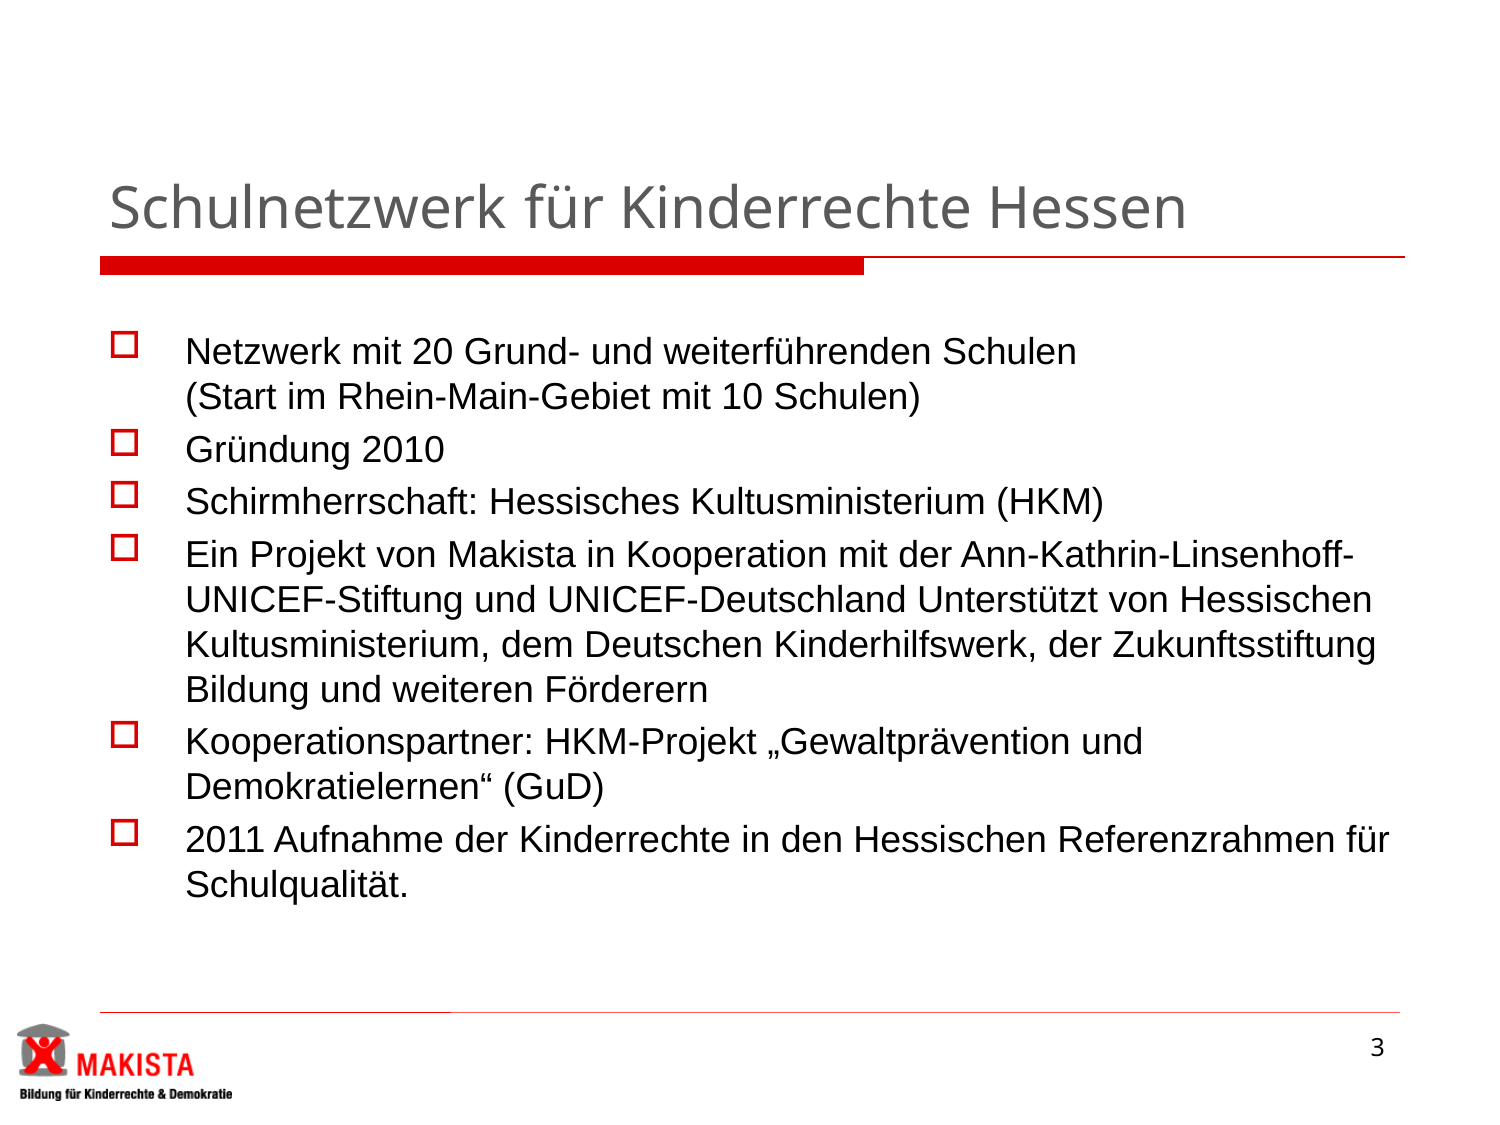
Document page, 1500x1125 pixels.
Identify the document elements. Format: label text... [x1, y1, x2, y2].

title Schulnetzwerk für Kinderrechte Hessen [93, 49, 1407, 250]
slide_number 3 [1074, 1024, 1401, 1103]
list Netzwerk mit 20 Grund- und weiterführenden Schulen (Start im Rhein-Main-Gebiet mit 10 Schulen) Gründung 2010 Schirmherrschaft: Hessisches Kultusministerium (HKM) Ein Projekt von Makista in Kooperation mit der Ann-Kathrin-Linsenhoff-UNICEF-Stiftung und UNICEF-Deutschland Unterstützt von Hessischen Kultusministerium, dem Deutschen Kinderhilfswerk, der Zukunftsstiftung Bildung und weiteren Förderern Kooperationspartner: HKM-Projekt „Gewaltprävention und Demokratielernen“ (GuD) 2011 Aufnahme der Kinderrechte in den Hessischen Referenzrahmen für Schulqualität. [92, 266, 1406, 988]
picture [17, 1023, 232, 1101]
